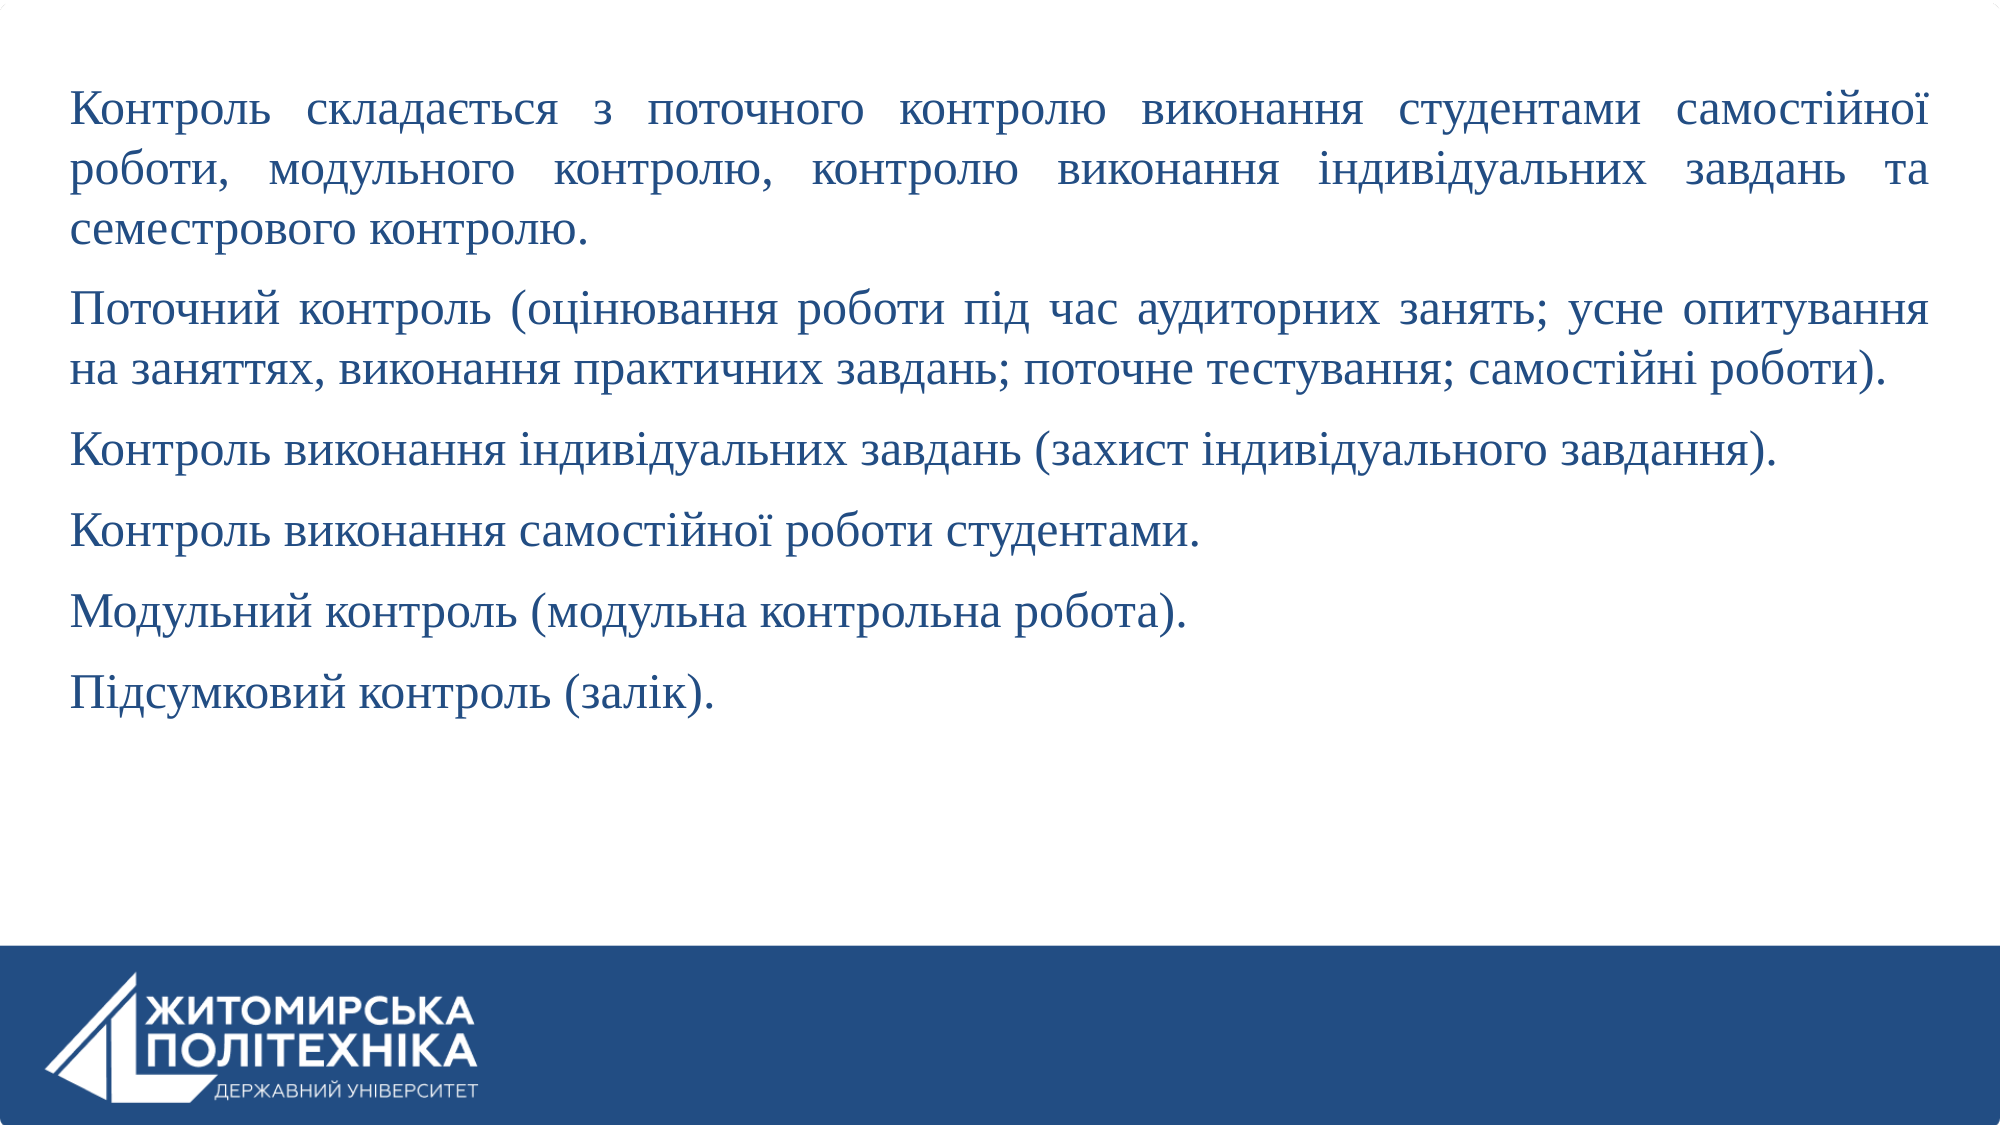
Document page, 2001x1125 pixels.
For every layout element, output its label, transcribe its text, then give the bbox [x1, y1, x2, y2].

picture [0, 3, 2000, 1125]
list Контроль складається з поточного контролю виконання студентами самостійної роботи, модульного контролю, контролю виконання індивідуальних завдань та семестрового контролю. Поточний контроль (оцінювання роботи під час аудиторних занять; усне опитування на заняттях, виконання практичних завдань; поточне тестування; самостійні роботи). Контроль виконання індивідуальних завдань (захист індивідуального завдання). Контроль виконання самостійної роботи студентами. Модульний контроль (модульна контрольна робота). Підсумковий контроль (залік). [54, 66, 1945, 913]
